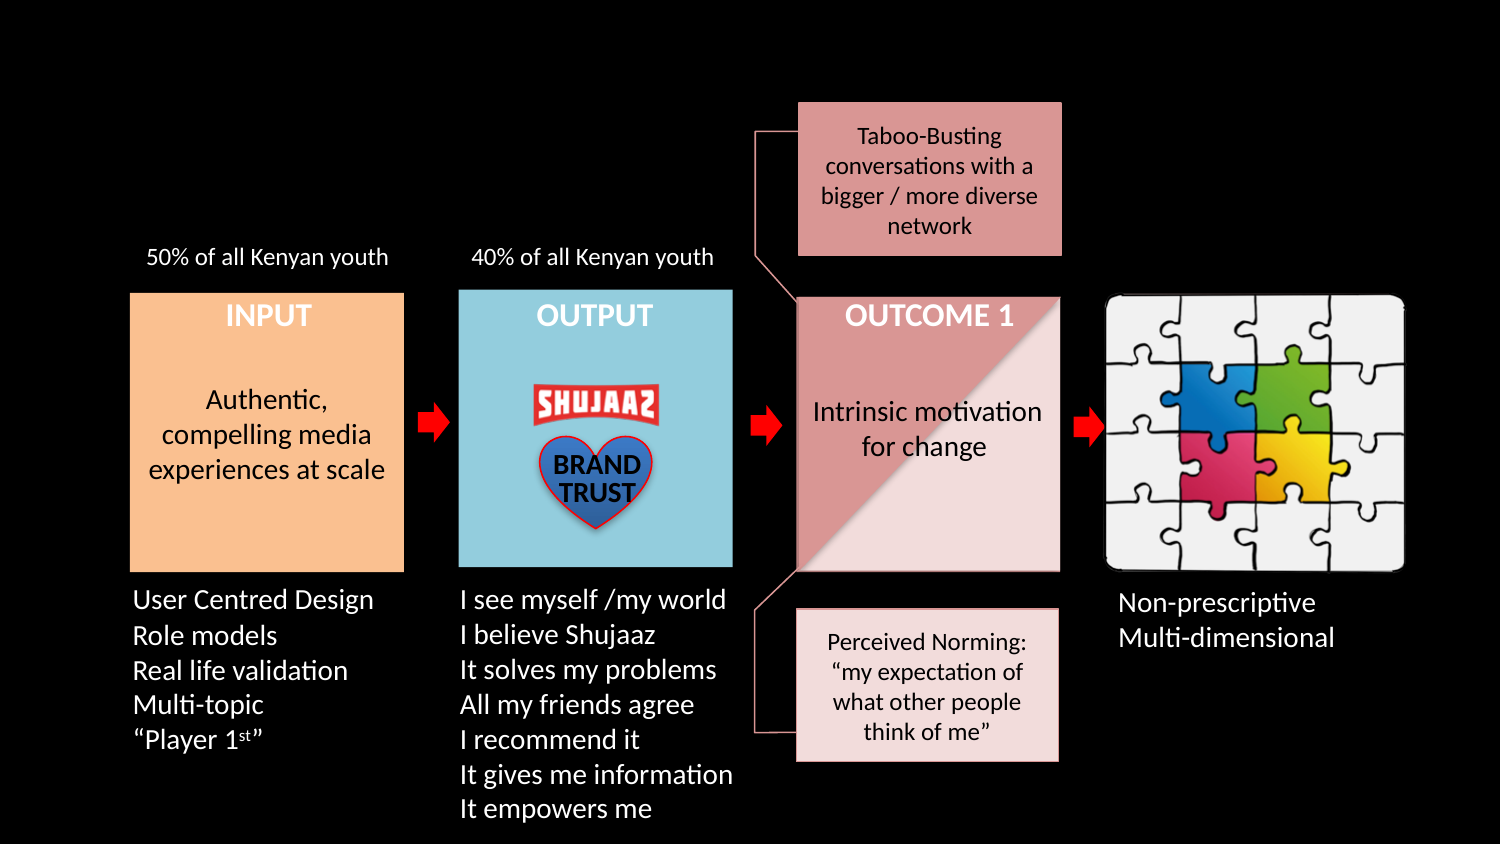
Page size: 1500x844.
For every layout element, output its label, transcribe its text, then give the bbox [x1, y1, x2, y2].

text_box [796, 296, 1062, 762]
text_box Non-prescriptive Multi-dimensional [1103, 589, 1351, 661]
text_box INPUT [152, 285, 386, 341]
text_box User Centred Design Role models Real life validation Multi-topic “Player 1st” [117, 573, 390, 763]
text_box [545, 439, 587, 444]
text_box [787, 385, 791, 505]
text_box I see myself /my world I believe Shujaaz It solves my problems All my friends agree I recommend it It gives me information It empowers me [445, 572, 834, 833]
text_box OUTPUT [480, 286, 710, 341]
text_box 40% of all Kenyan youth [456, 232, 730, 278]
text_box [604, 439, 646, 444]
picture [1093, 285, 1415, 581]
text_box Authentic, compelling media experiences at scale [129, 292, 405, 573]
picture [528, 381, 664, 431]
text_box BRAND TRUST [523, 444, 672, 516]
text_box 50% of all Kenyan youth [131, 232, 405, 278]
text_box OUTCOME 1 [785, 286, 1075, 341]
text_box [417, 401, 451, 444]
text_box Taboo-Busting conversations with a bigger / more diverse network [754, 102, 1062, 291]
text_box [575, 516, 616, 530]
text_box [1072, 415, 1088, 438]
text_box [458, 289, 733, 568]
text_box [749, 404, 784, 447]
